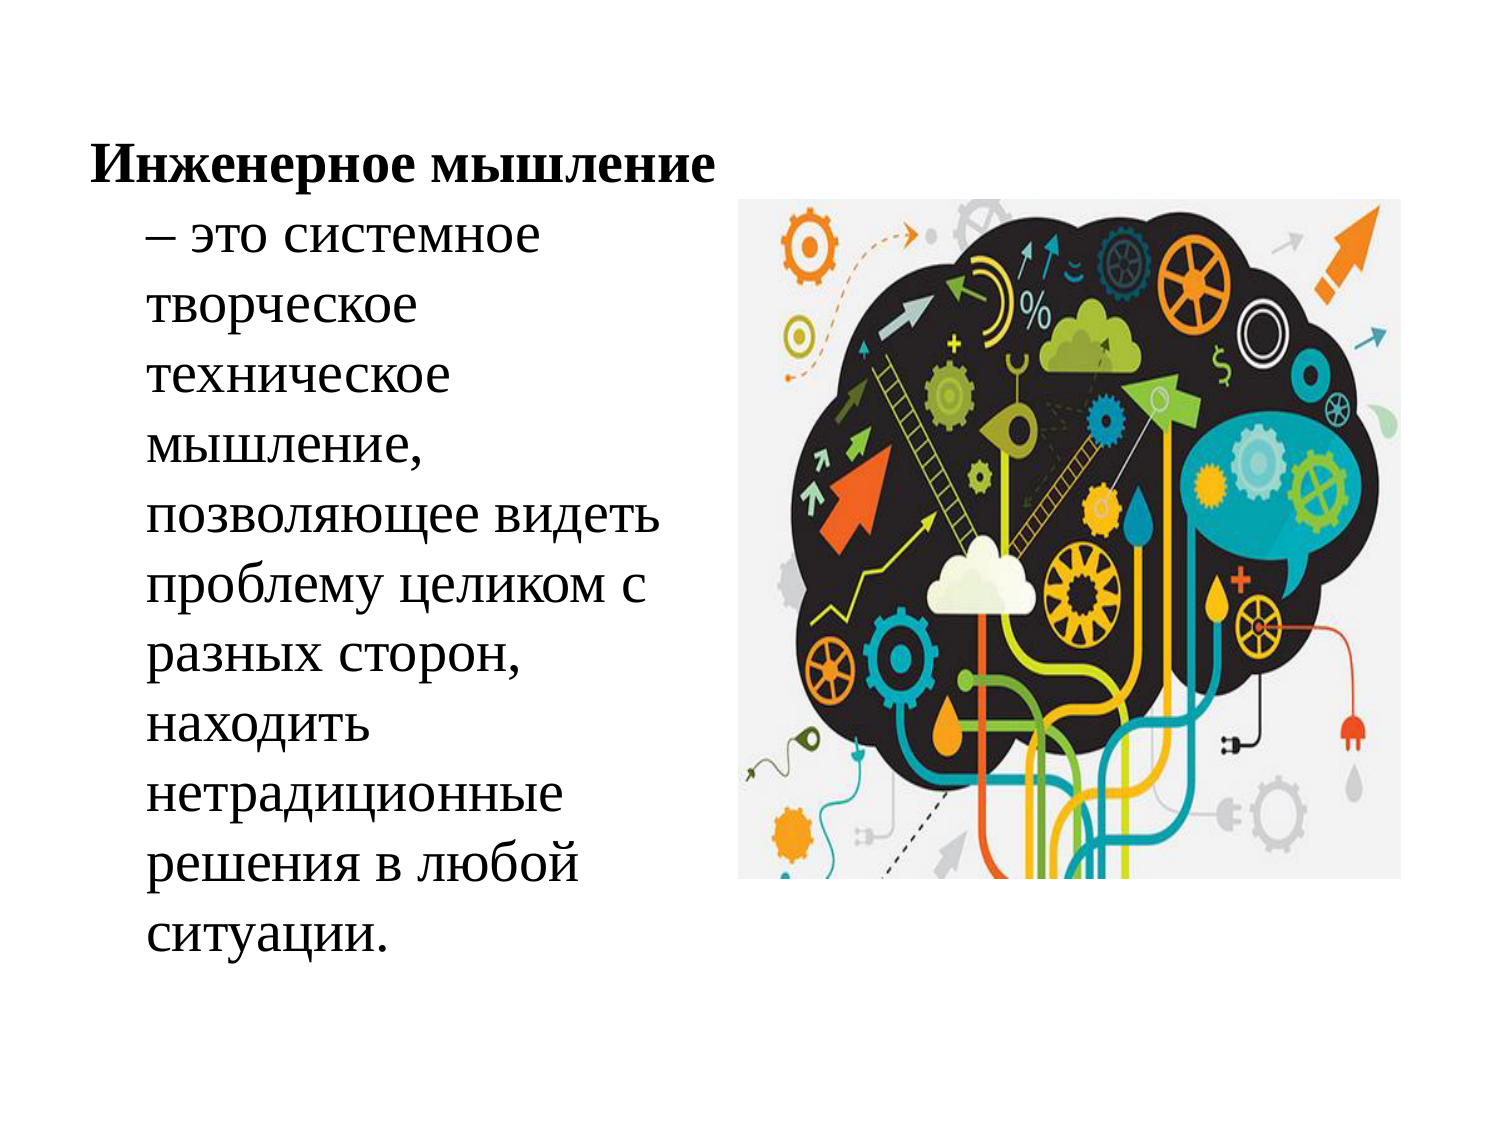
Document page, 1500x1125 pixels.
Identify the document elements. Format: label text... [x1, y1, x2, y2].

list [737, 198, 1401, 880]
list Инженерное мышление – это системное творческое техническое мышление, позволяющее видеть проблему целиком с разных сторон, находить нетрадиционные решения в любой ситуации. [75, 117, 738, 1005]
